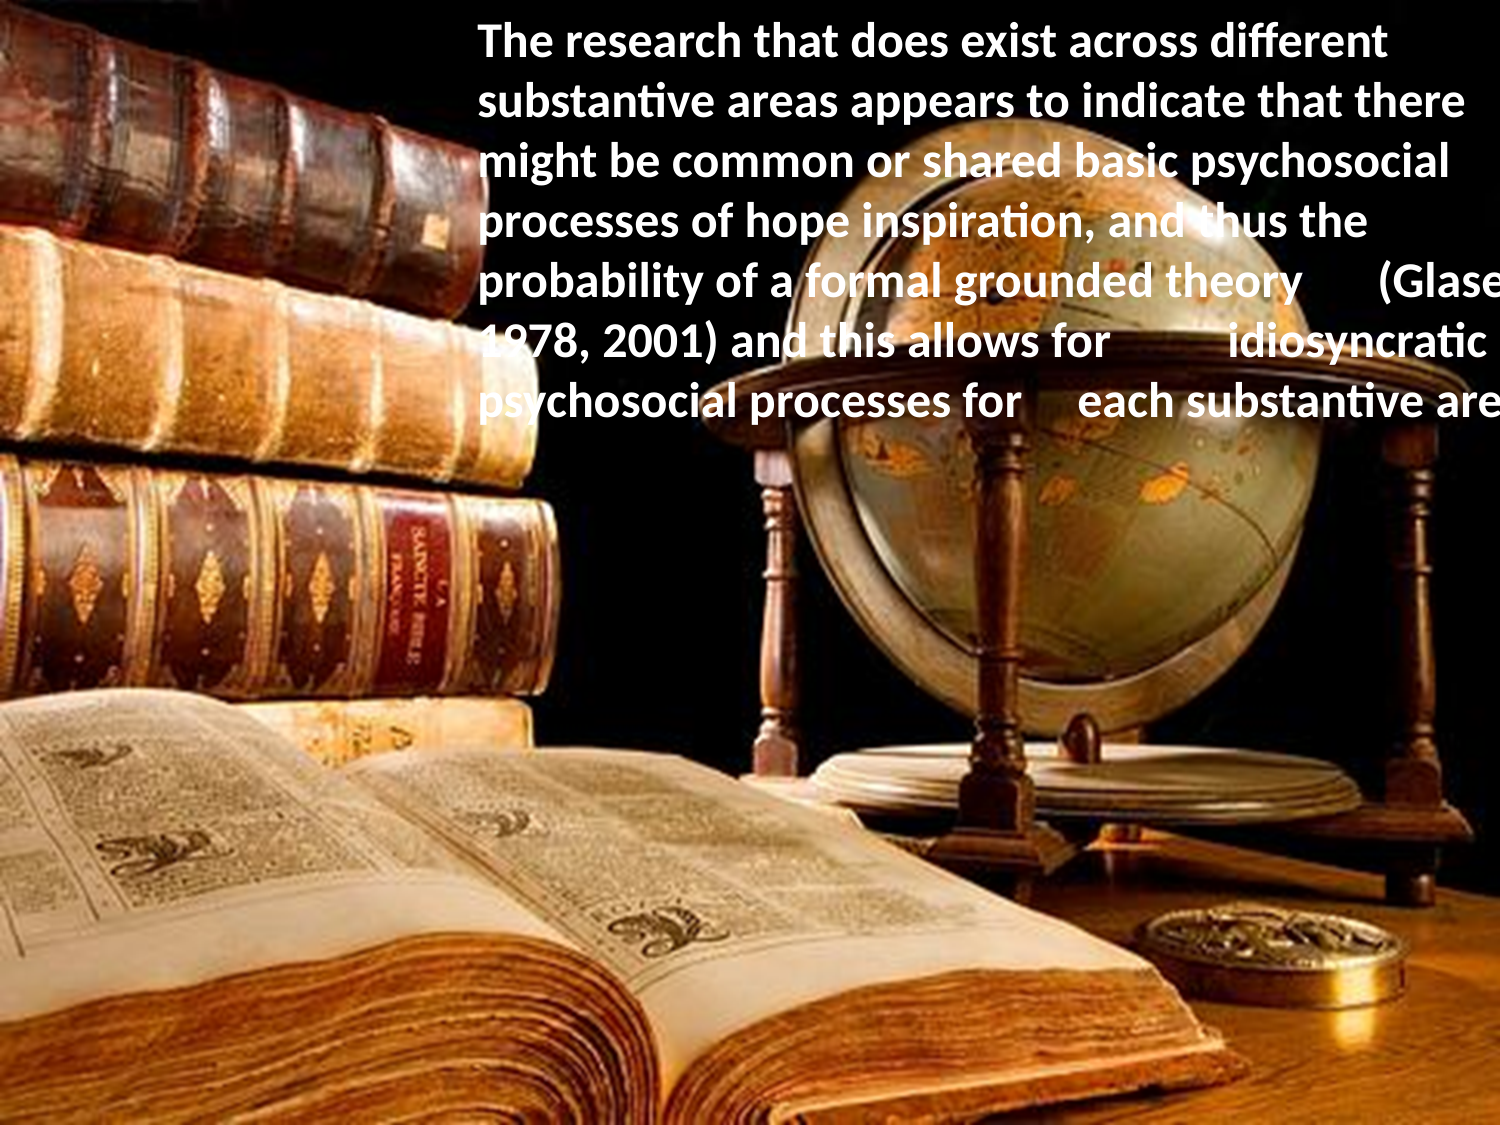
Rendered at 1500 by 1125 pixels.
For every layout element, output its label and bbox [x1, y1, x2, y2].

list [0, 0, 1500, 1125]
